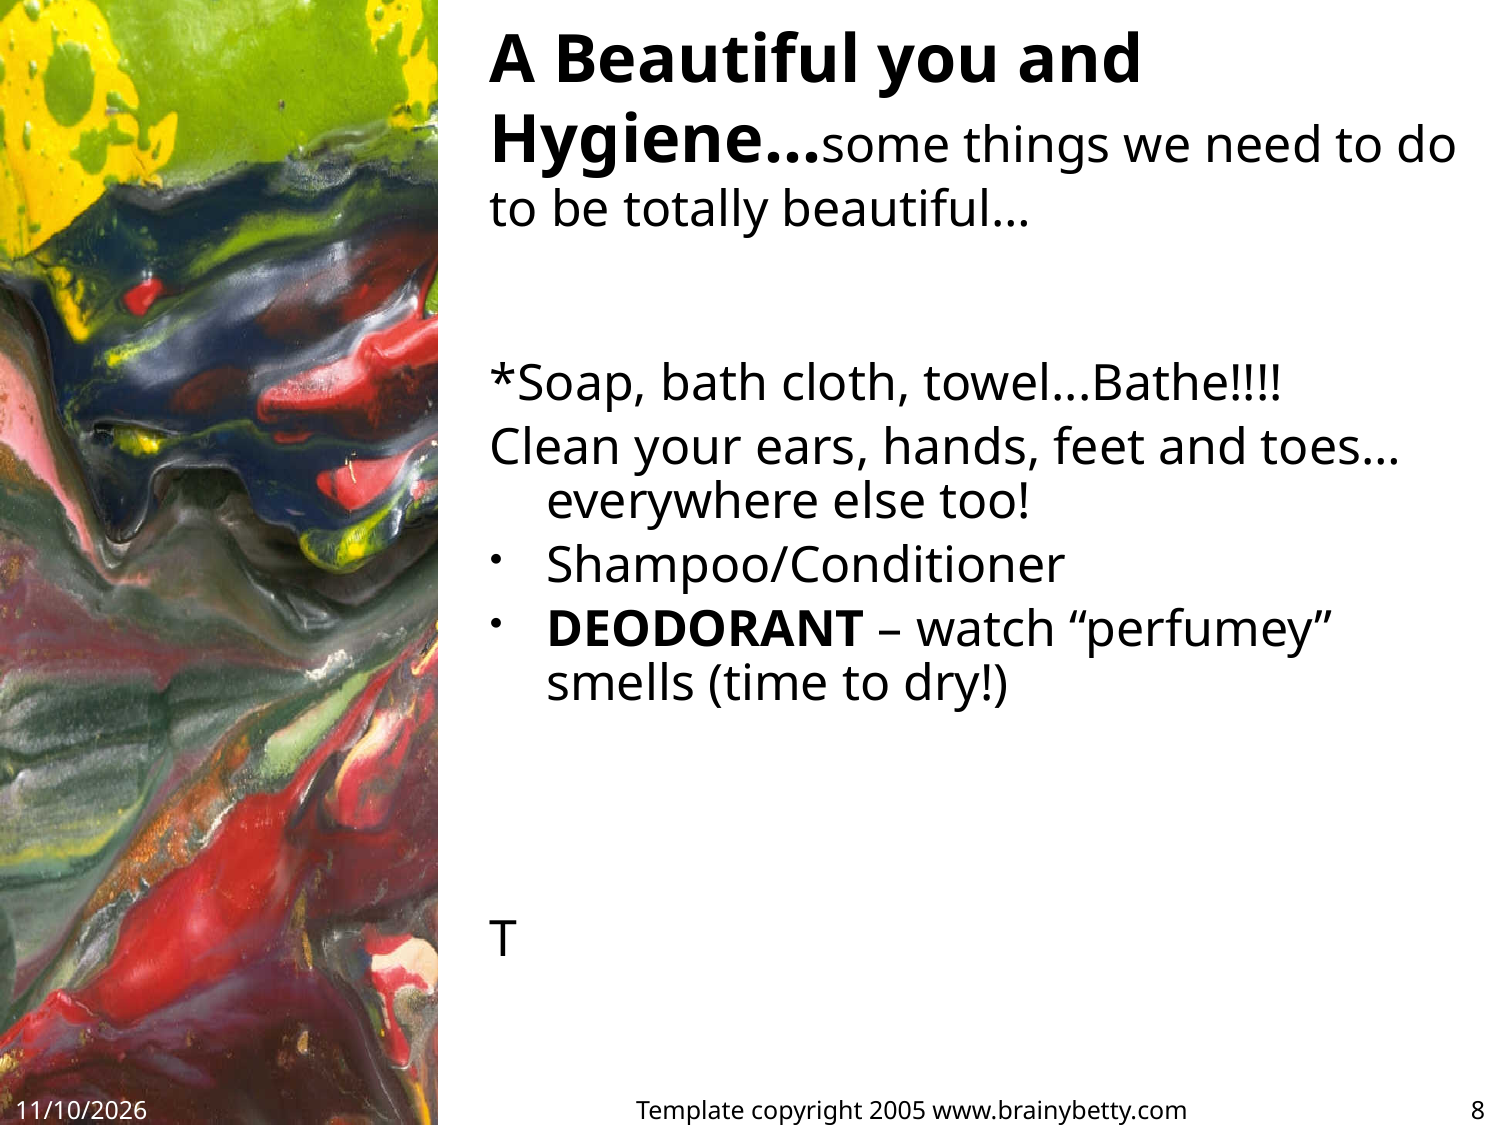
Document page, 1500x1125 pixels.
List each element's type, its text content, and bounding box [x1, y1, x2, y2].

title A Beautiful you and Hygiene…some things we need to do to be totally beautiful… [474, 0, 1475, 233]
slide_number 8 [1325, 1087, 1500, 1125]
footer Template copyright 2005 www.brainybetty.com [512, 1087, 1313, 1125]
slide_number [0, 1087, 250, 1125]
list *Soap, bath cloth, towel...Bathe!!!! Clean your ears, hands, feet and toes…everywhere else too! Shampoo/Conditioner DEODORANT – watch “perfumey” smells (time to dry!) T [474, 350, 1450, 1000]
picture [0, 0, 438, 1125]
